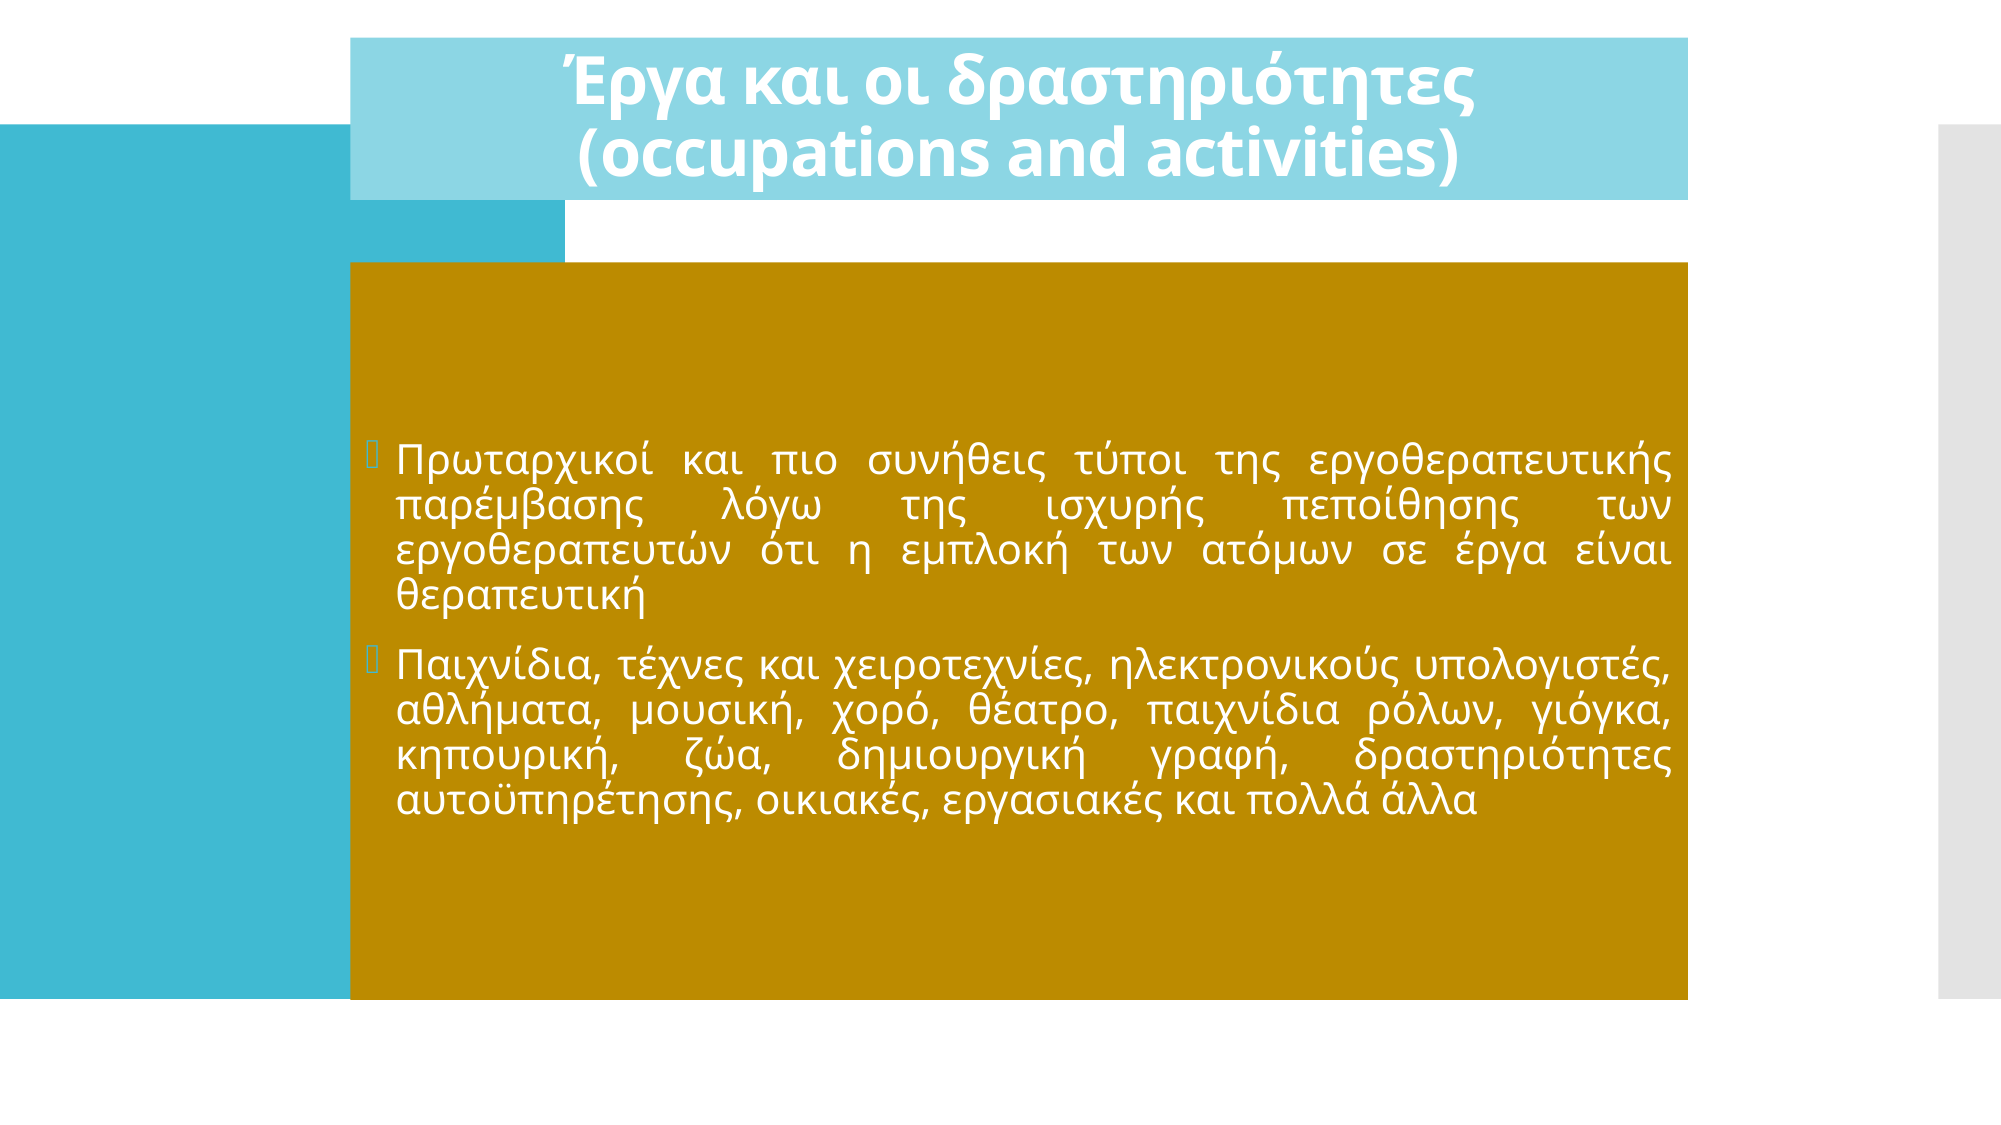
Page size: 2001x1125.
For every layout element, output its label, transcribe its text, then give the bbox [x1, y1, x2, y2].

title Έργα και οι δραστηριότητες (occupations and activities) [350, 37, 1688, 200]
list Πρωταρχικοί και πιο συνήθεις τύποι της εργοθεραπευτικής παρέμβασης λόγω της ισχυρής πεποίθησης των εργοθεραπευτών ότι η εμπλοκή των ατόμων σε έργα είναι θεραπευτική Παιχνίδια, τέχνες και χειροτεχνίες, ηλεκτρονικούς υπολογιστές, αθλήματα, μουσική, χορό, θέατρο, παιχνίδια ρόλων, γιόγκα, κηπουρική, ζώα, δημιουργική γραφή, δραστηριότητες αυτοϋπηρέτησης, οικιακές, εργασιακές και πολλά άλλα [350, 262, 1688, 1000]
